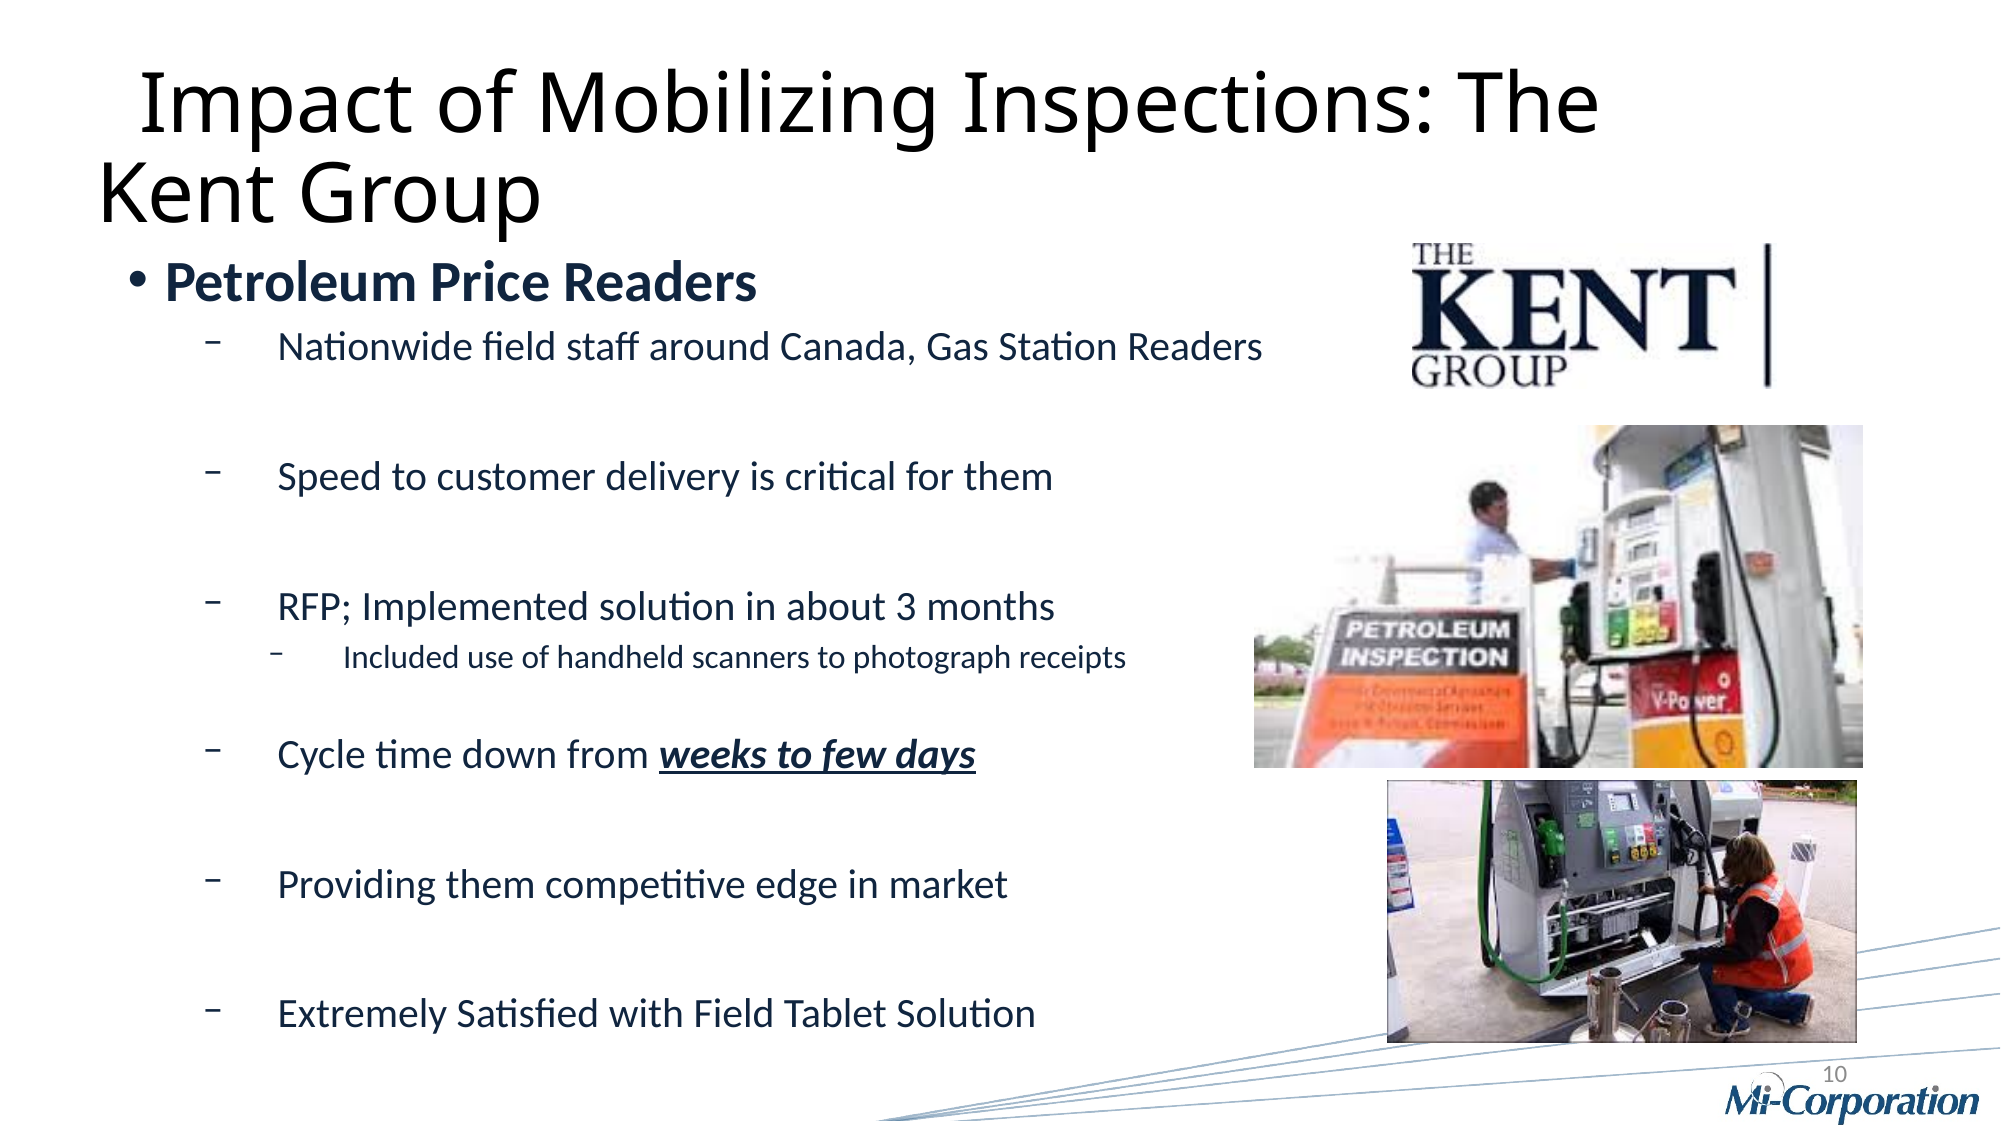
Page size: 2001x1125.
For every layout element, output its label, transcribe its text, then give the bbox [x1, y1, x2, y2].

picture [814, 780, 2001, 1125]
picture [1254, 425, 1863, 768]
text_box [112, 59, 1388, 248]
list Petroleum Price Readers Nationwide field staff around Canada, Gas Station Readers Speed to customer delivery is critical for them RFP; Implemented solution in about 3 months Included use of handheld scanners to photograph receipts Cycle time down from weeks to few days Providing them competitive edge in market Extremely Satisfied with Field Tablet Solution [112, 243, 1327, 1059]
picture [1412, 243, 1777, 390]
slide_number 10 [1412, 1042, 1863, 1103]
title Impact of Mobilizing Inspections: The Kent Group [80, 41, 1806, 259]
